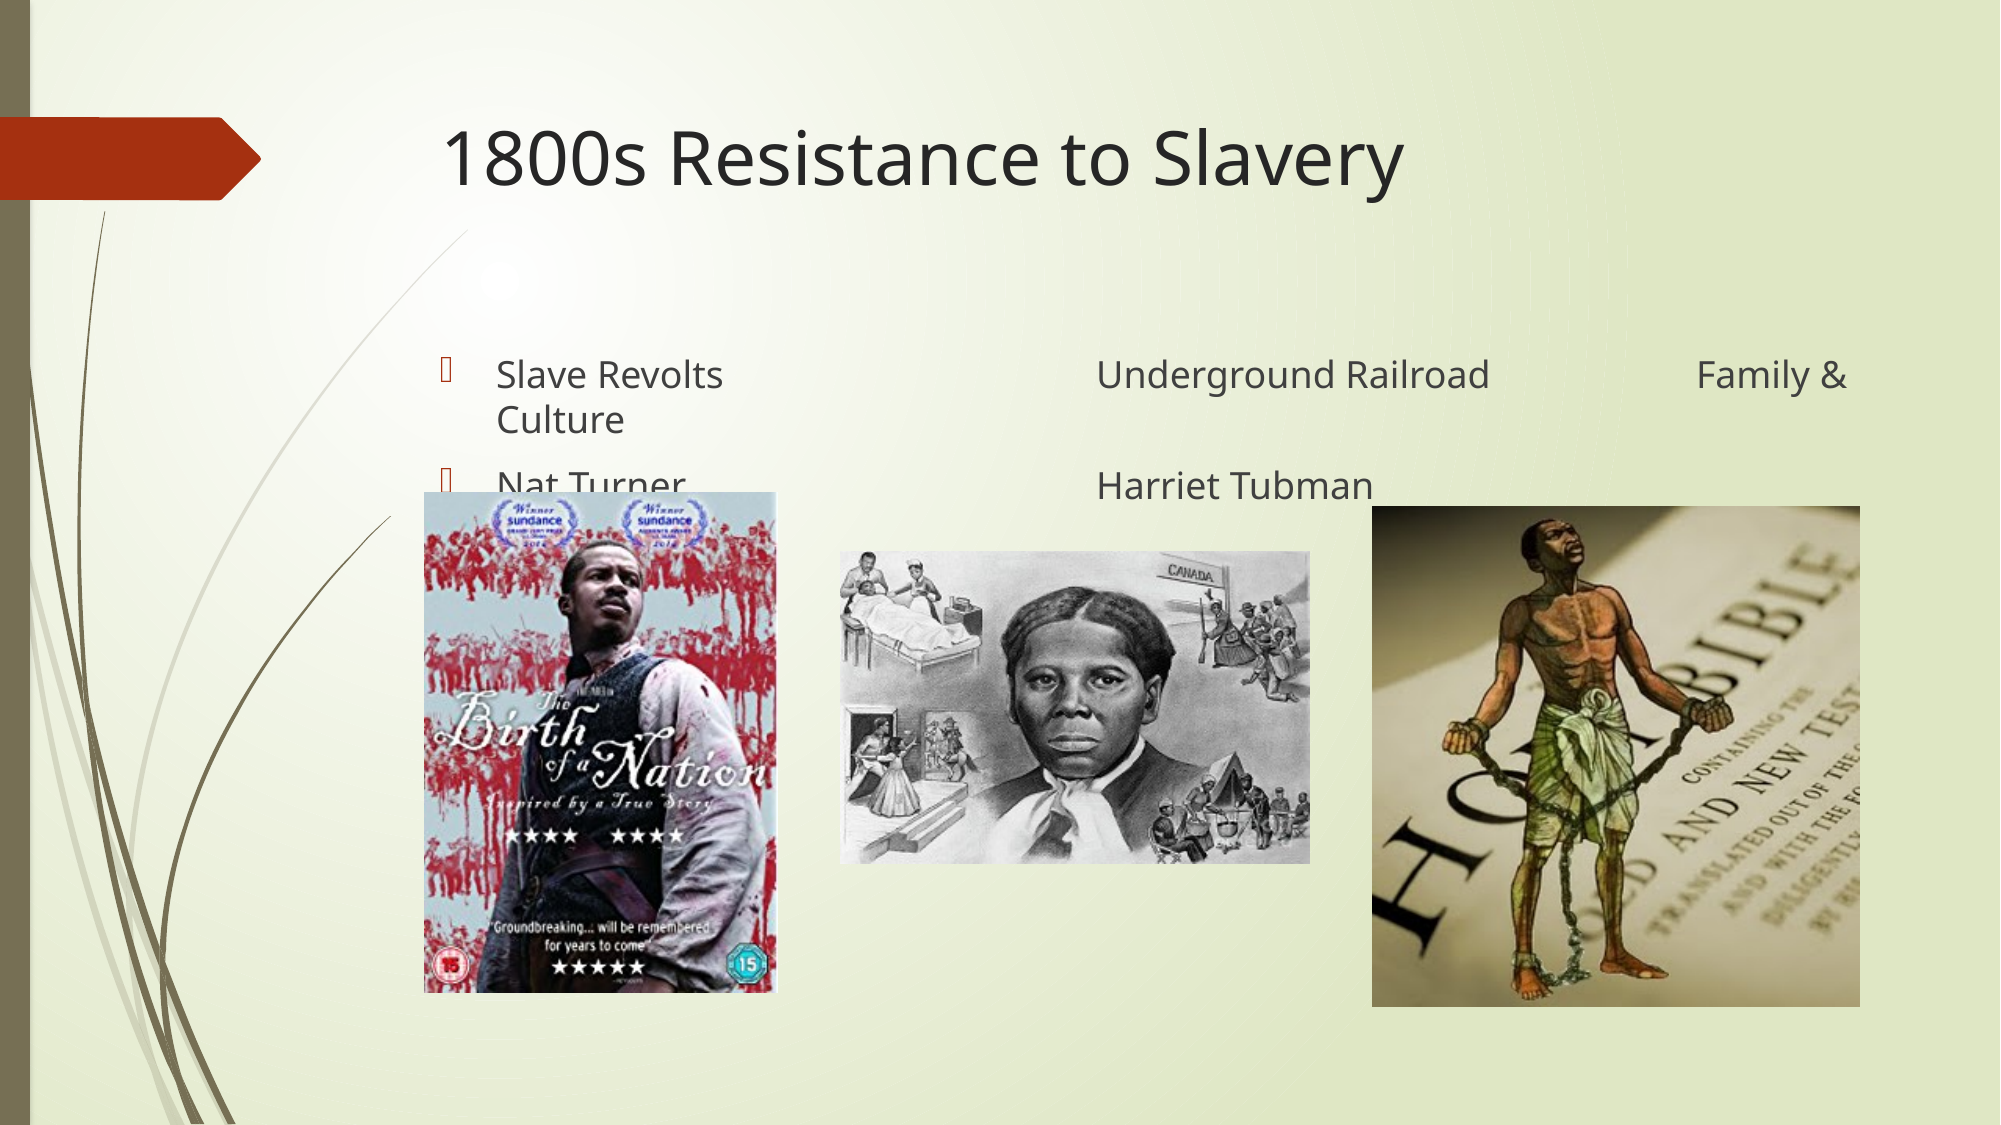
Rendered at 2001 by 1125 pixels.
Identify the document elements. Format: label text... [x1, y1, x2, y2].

picture [424, 491, 779, 993]
picture [840, 551, 1310, 865]
title 1800s Resistance to Slavery [425, 102, 1888, 313]
picture [1371, 506, 1860, 1007]
list Slave Revolts Underground Railroad Family & Culture Nat Turner Harriet Tubman Christianity [424, 343, 1888, 964]
